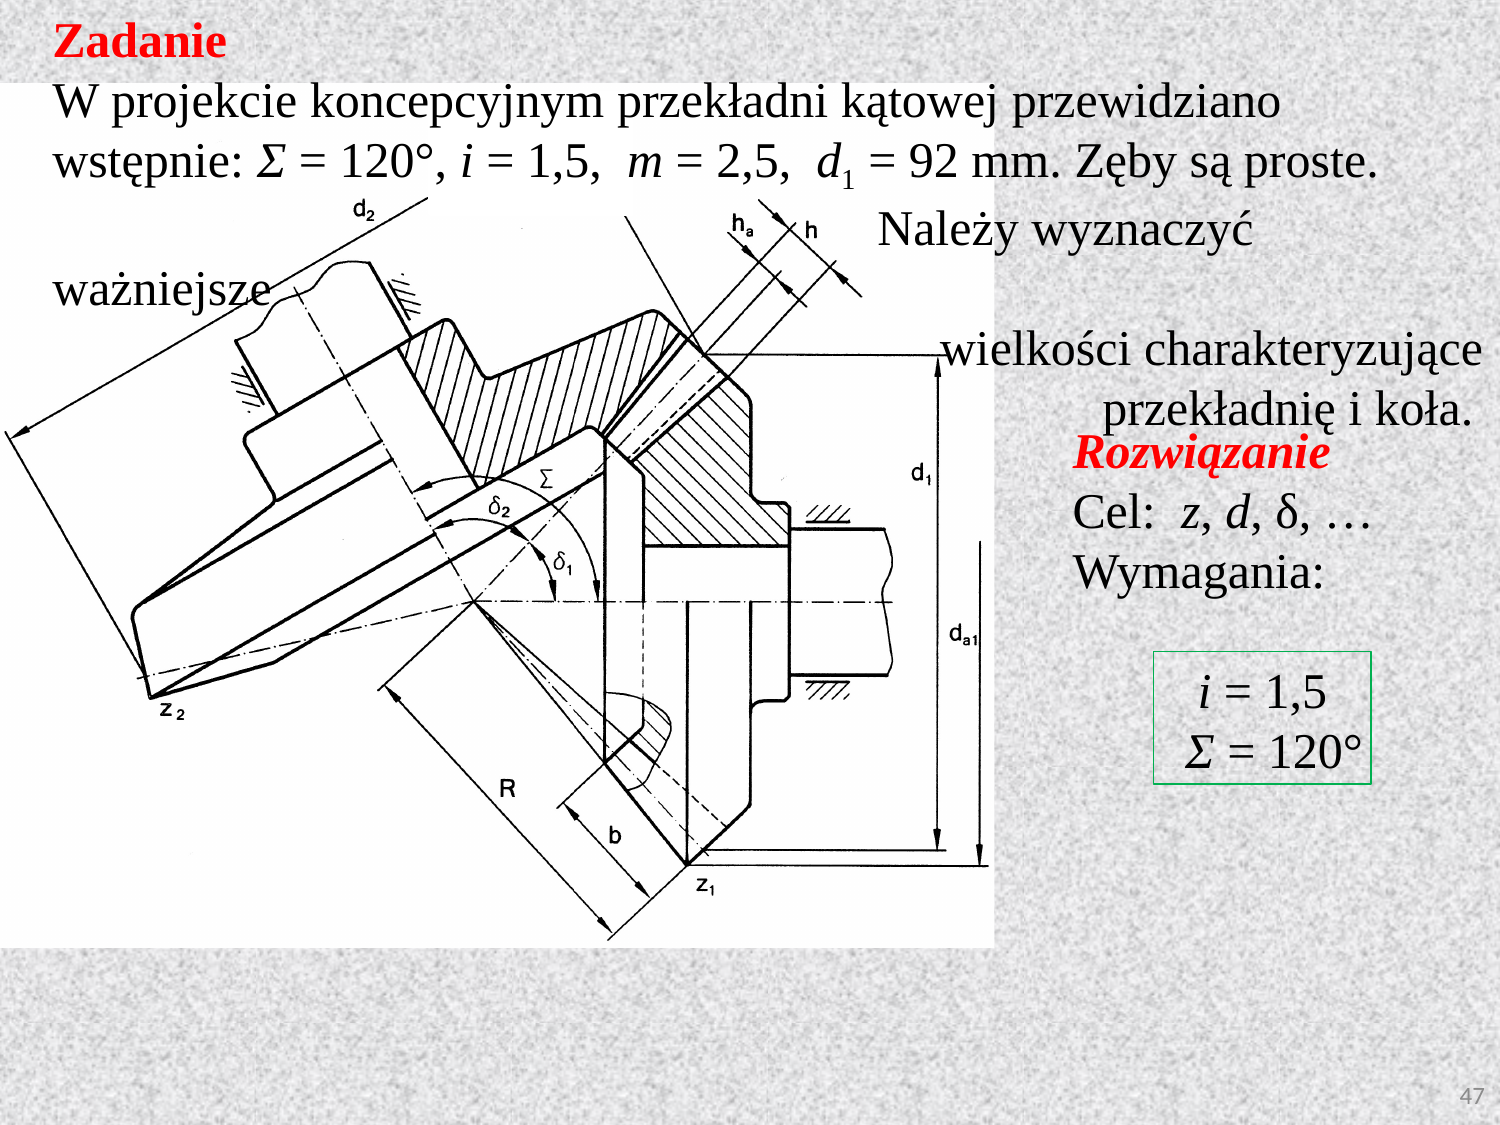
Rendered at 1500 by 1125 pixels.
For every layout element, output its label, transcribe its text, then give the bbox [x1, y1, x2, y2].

slide_number 47 [1387, 1065, 1500, 1125]
text_box Zadanie W projekcie koncepcyjnym przekładni kątowej przewidziano wstępnie: Σ = 120°, i = 1,5, m = 2,5, d1 = 92 mm. Zęby są proste. Należy wyznaczyć ważniejsze wielkości charakteryzujące przekładnię i koła. [999, 208, 1500, 443]
text_box [0, 1, 1500, 75]
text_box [0, 83, 995, 948]
text_box Zadanie W projekcie koncepcyjnym przekładni kątowej przewidziano wstępnie: Σ = 120°, i = 1,5, m = 2,5, d1 = 92 mm. Zęby są proste. Należy wyznaczyć ważniejsze wielkości charakteryzujące przekładnię i koła. [37, 75, 1500, 207]
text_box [1057, 411, 1444, 791]
